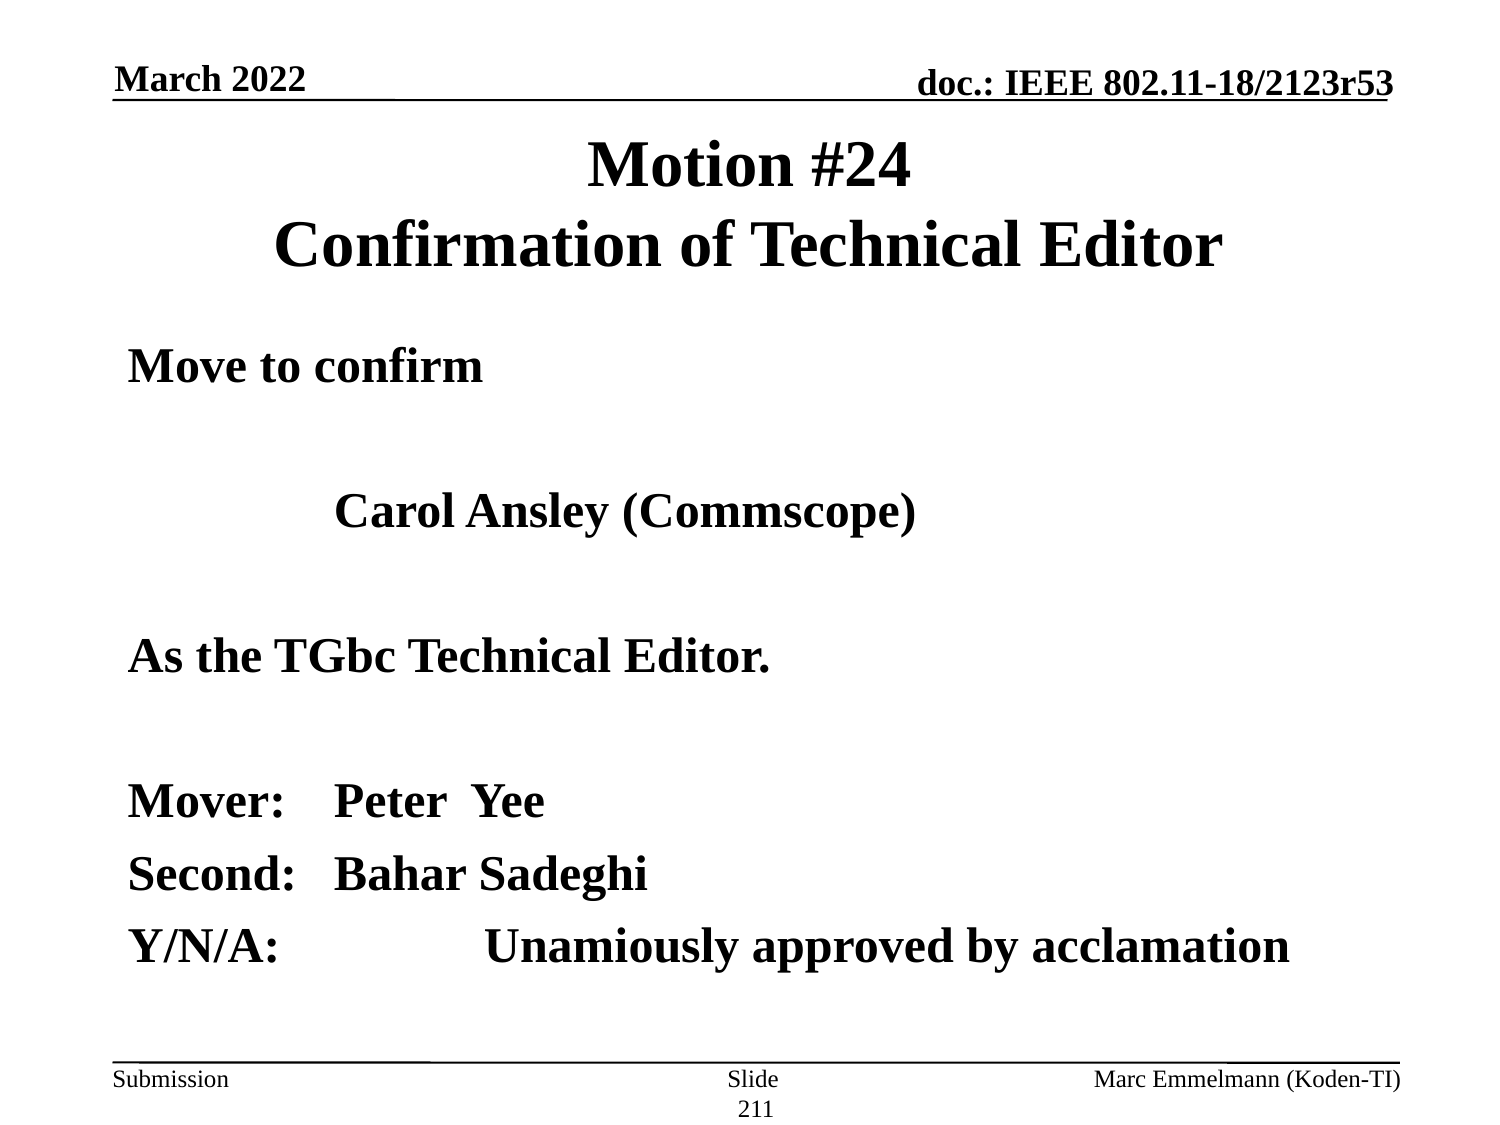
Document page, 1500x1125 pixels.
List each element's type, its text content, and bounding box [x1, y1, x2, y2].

list Move to confirm Carol Ansley (Commscope) As the TGbc Technical Editor. Mover: Peter Yee Second: Bahar Sadeghi Y/N/A: Unamiously approved by acclamation [112, 324, 1388, 1000]
slide_number Slide 211 [712, 1061, 800, 1123]
title Motion #24 Confirmation of Technical Editor [112, 112, 1388, 288]
footer Marc Emmelmann (Koden-TI) [878, 1061, 1402, 1093]
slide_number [114, 54, 423, 100]
